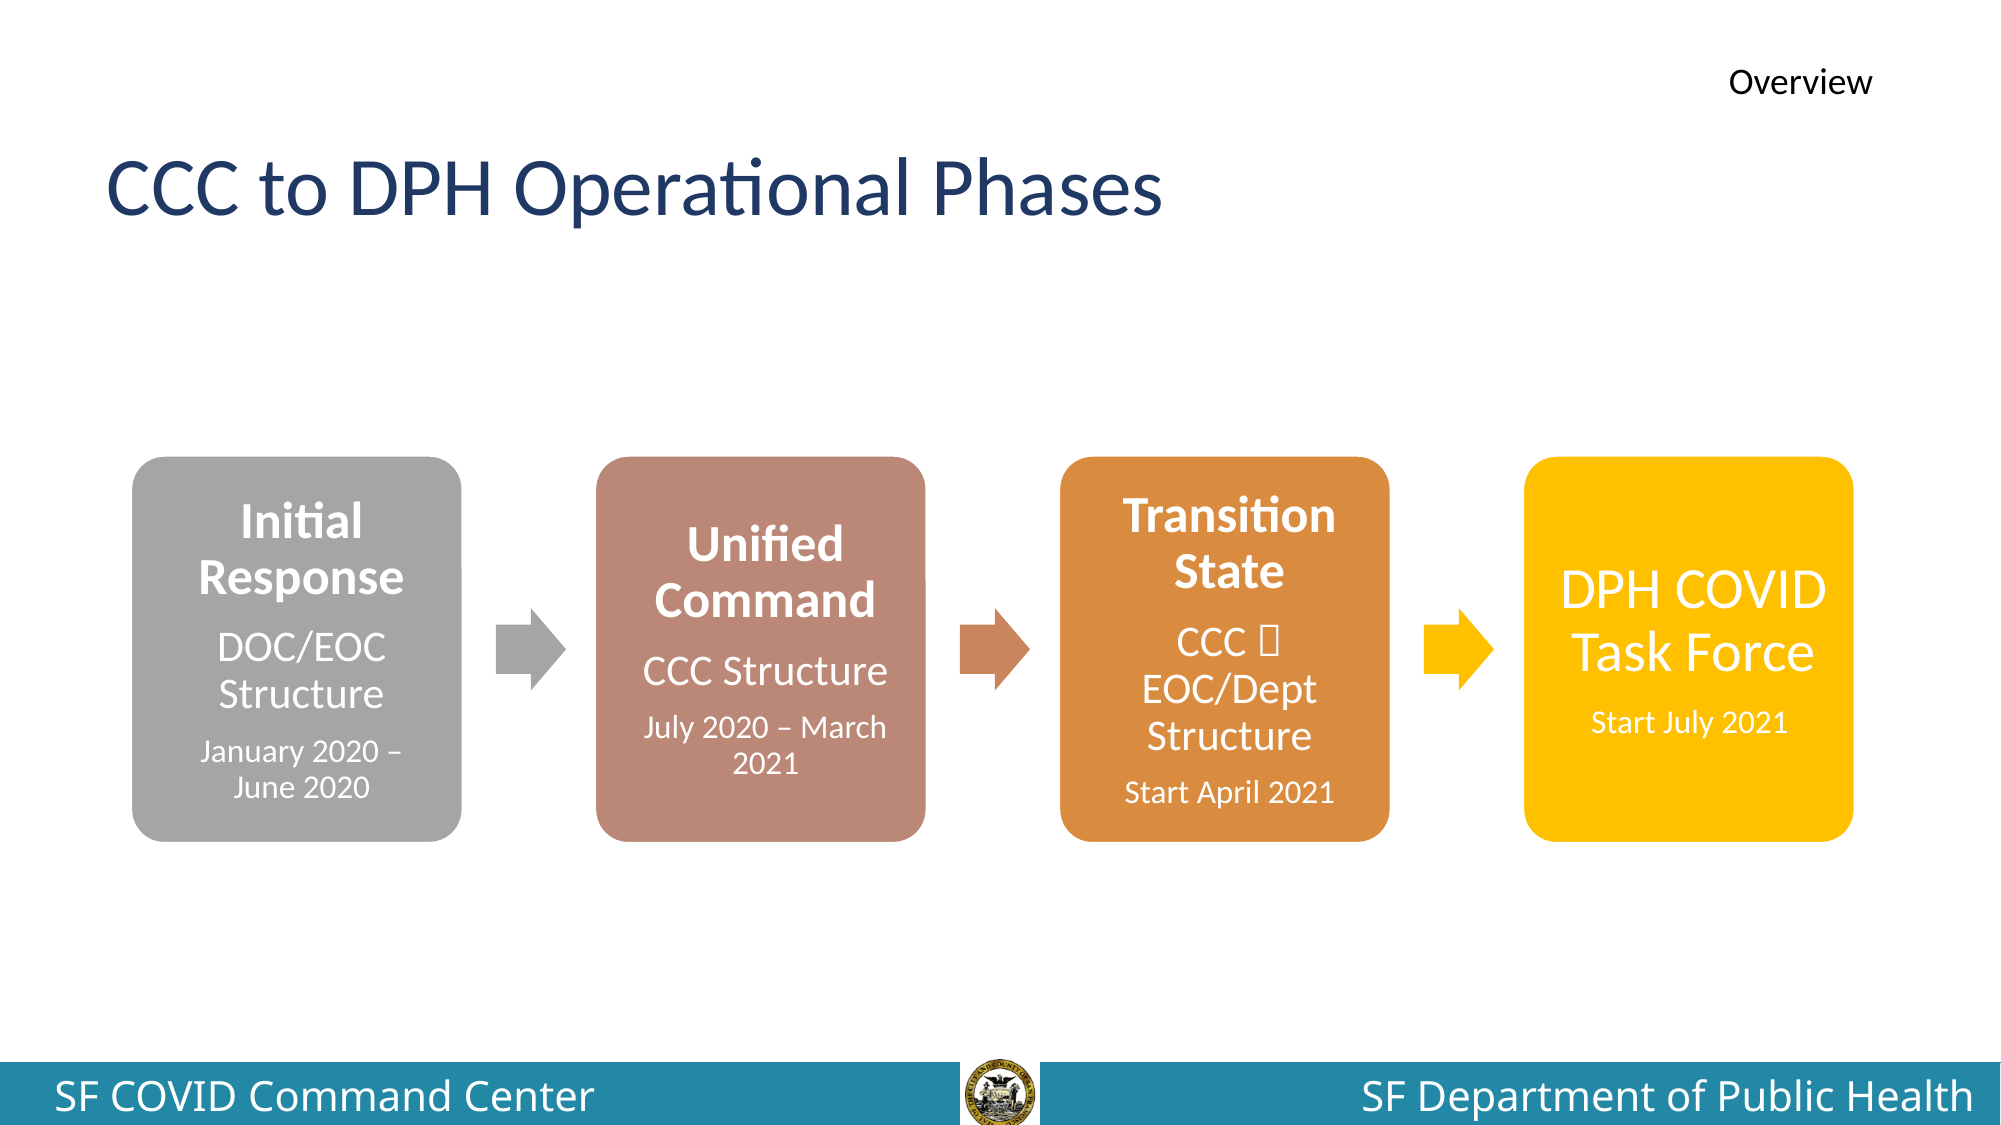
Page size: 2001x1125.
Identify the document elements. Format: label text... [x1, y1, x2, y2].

text_box Overview [1656, 49, 1946, 109]
text_box CCC to DPH Operational Phases [92, 124, 1567, 240]
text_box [130, 292, 1856, 1007]
picture [960, 1054, 1040, 1125]
